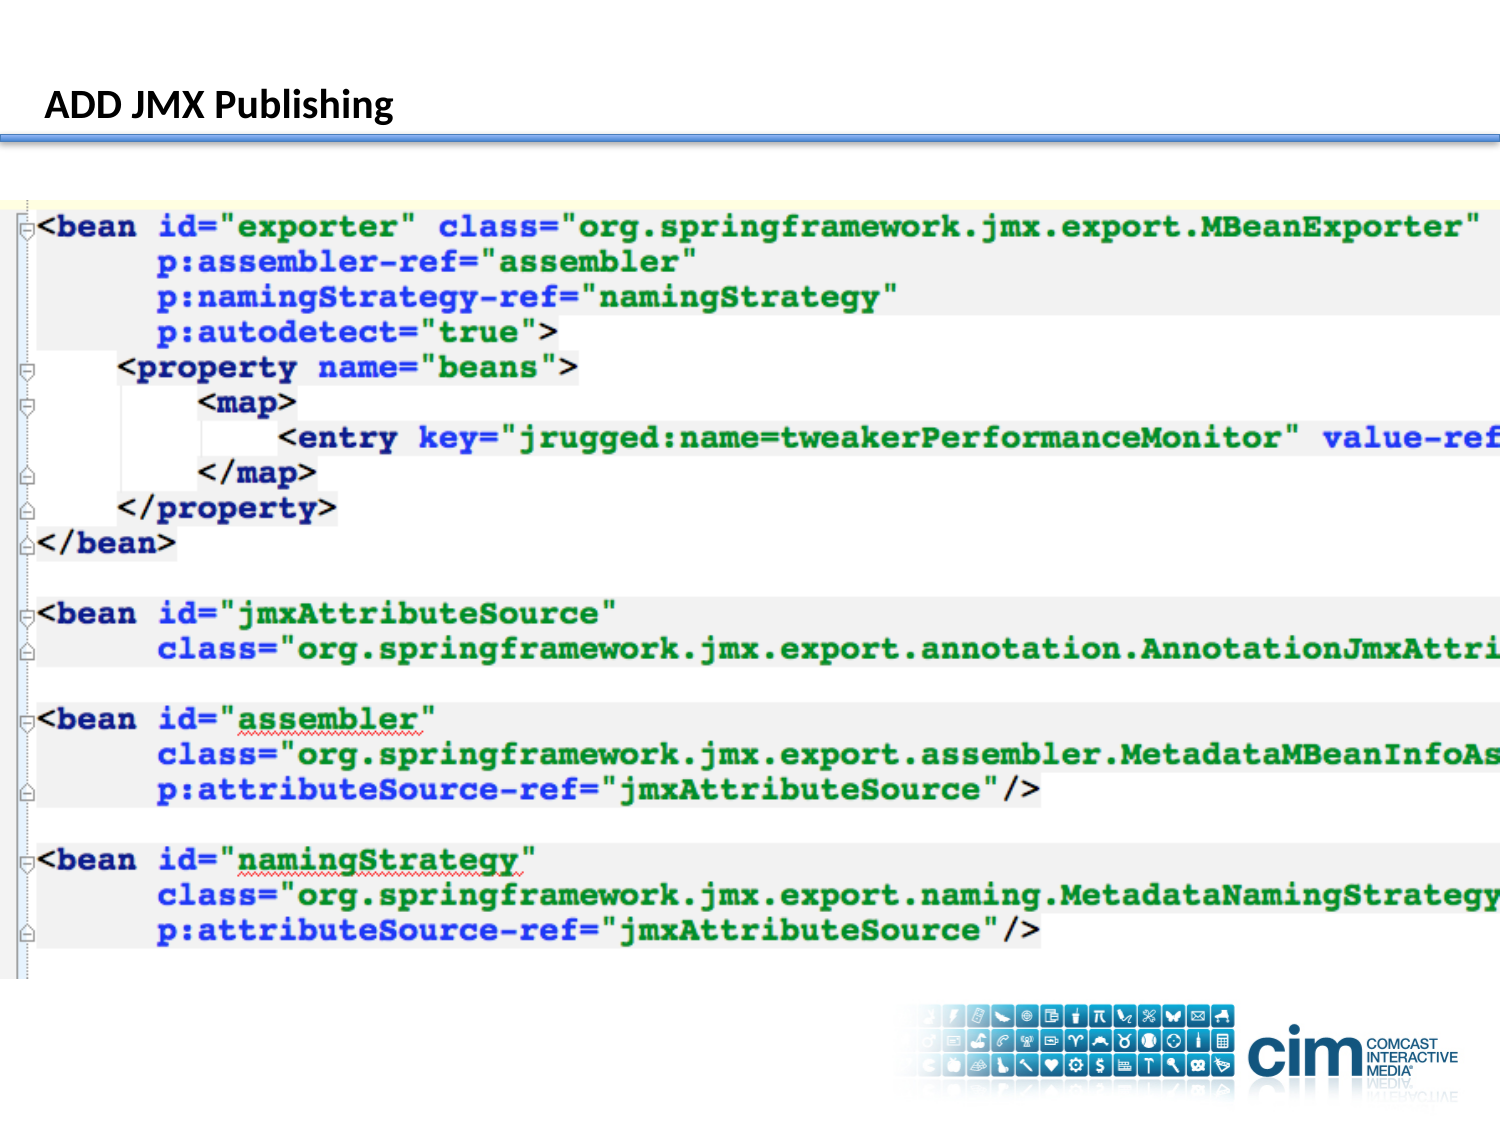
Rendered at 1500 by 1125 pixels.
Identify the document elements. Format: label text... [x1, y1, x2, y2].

picture [0, 142, 1500, 1125]
picture [0, 0, 1500, 134]
title ADD JMX Publishing [31, 74, 1453, 134]
